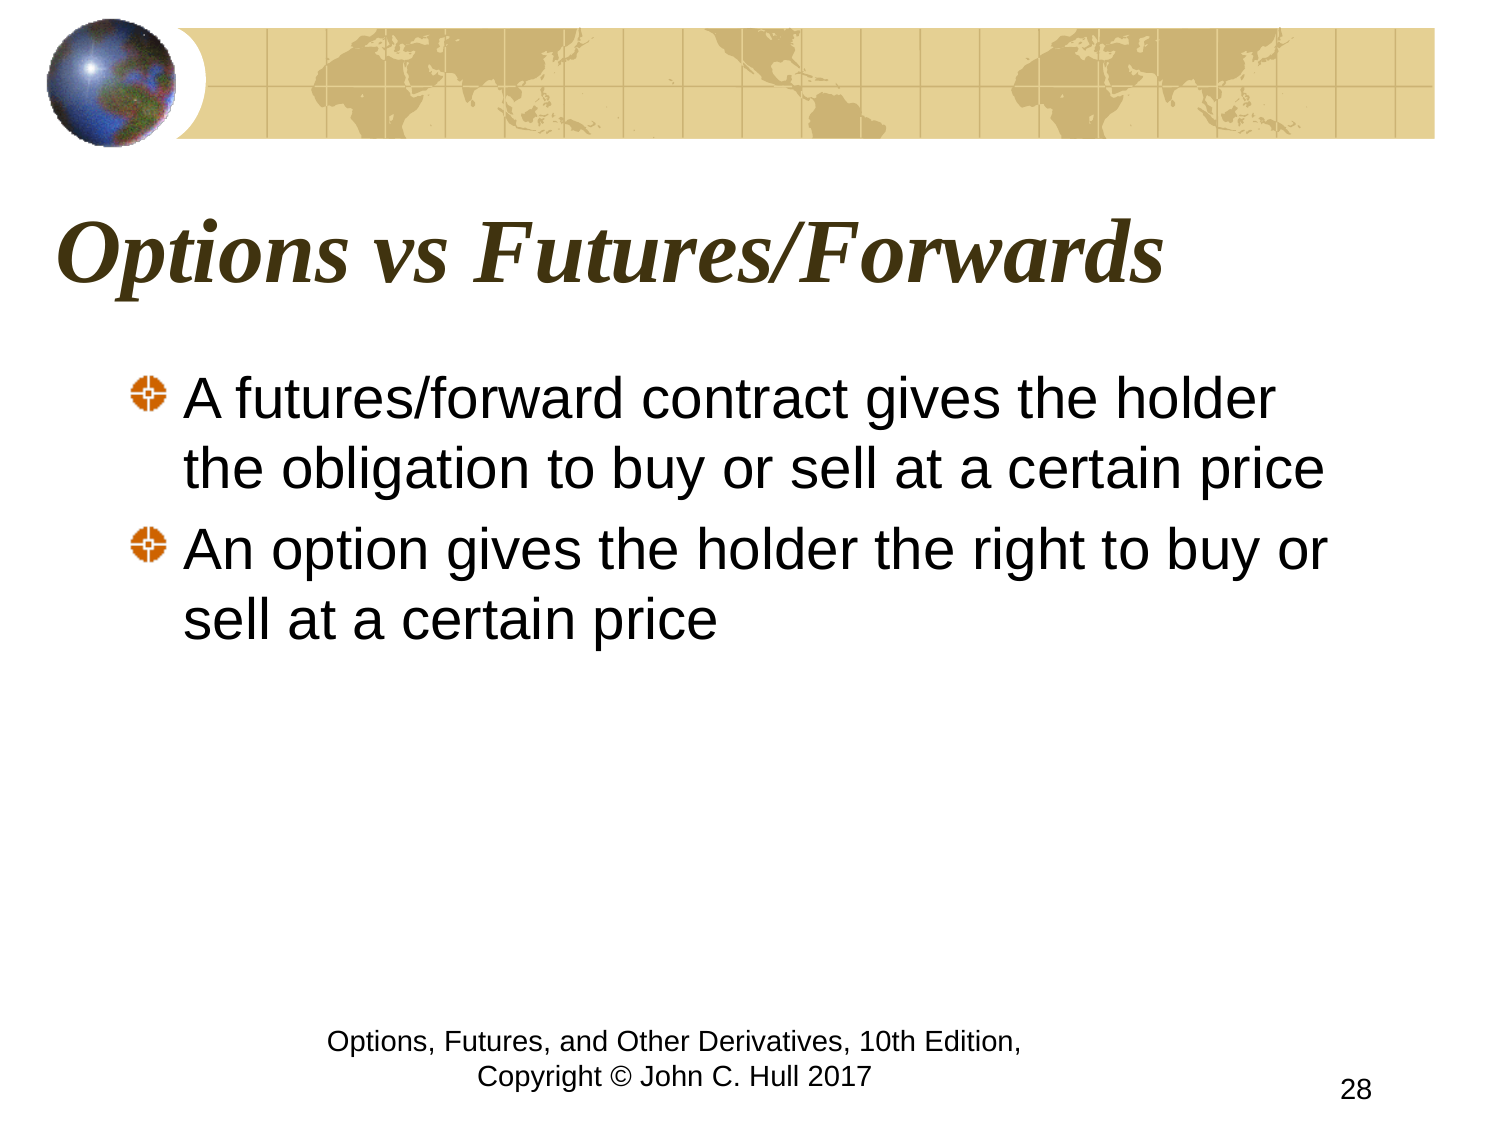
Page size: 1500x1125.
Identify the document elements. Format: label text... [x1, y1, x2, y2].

footer Options, Futures, and Other Derivatives, 10th Edition, Copyright © John C. Hull 2017 [262, 1024, 1088, 1101]
slide_number 28 [1074, 1037, 1388, 1113]
picture [127, 525, 169, 567]
list A futures/forward contract gives the holder the obligation to buy or sell at a certain price An option gives the holder the right to buy or sell at a certain price [112, 352, 1388, 1028]
title Options vs Futures/Forwards [40, 152, 1316, 341]
picture [42, 14, 190, 151]
picture [127, 374, 169, 416]
